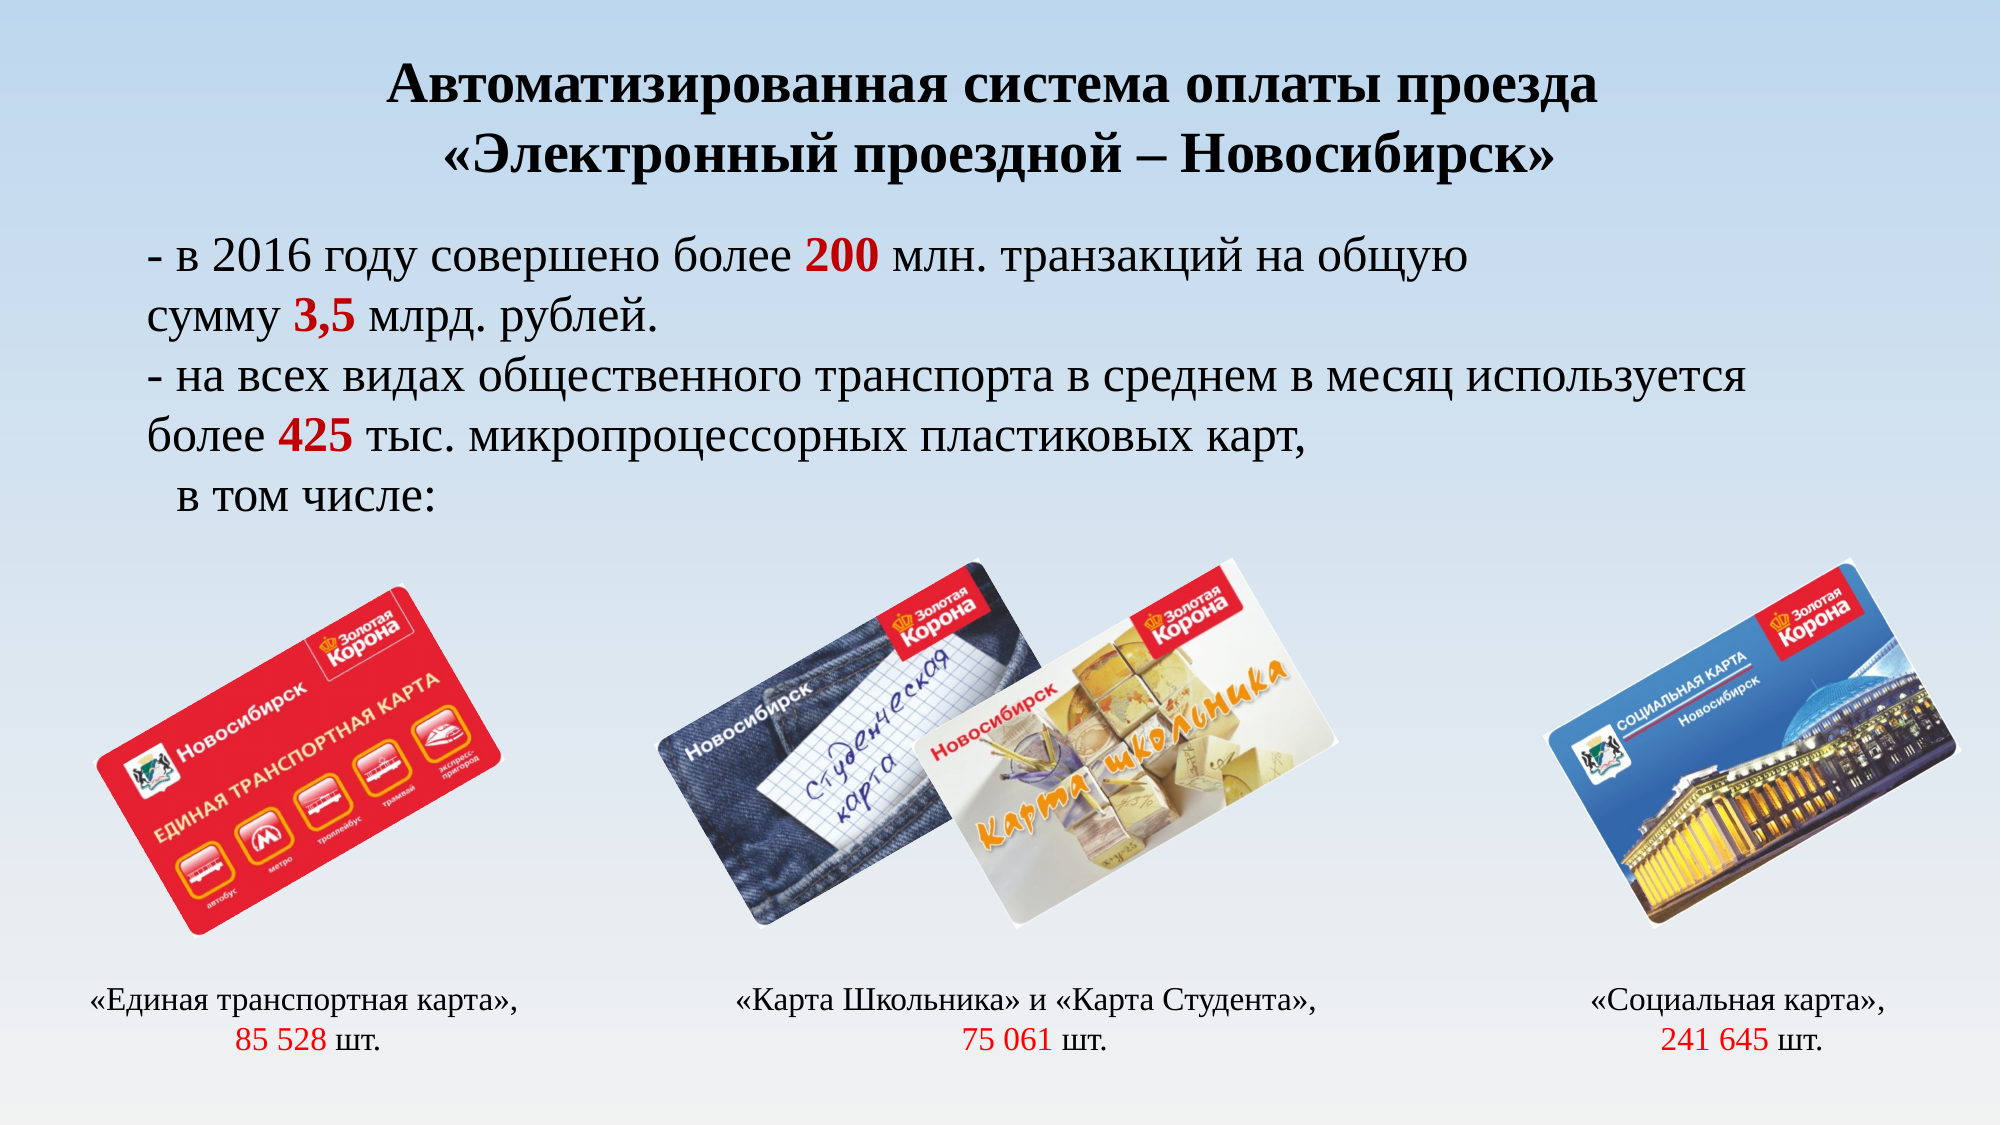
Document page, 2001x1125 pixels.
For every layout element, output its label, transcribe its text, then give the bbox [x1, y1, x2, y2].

picture [1543, 558, 1961, 928]
text_box «Карта Школьника» и «Карта Студента», 75 061 шт. [720, 969, 1349, 1064]
text_box «Единая транспортная карта», 85 528 шт. [74, 969, 542, 1064]
text_box - в 2016 году совершено более 200 млн. транзакций на общую сумму 3,5 млрд. рублей. - на всех видах общественного транспорта в среднем в месяц используется более 425 тыс. микропроцессорных пластиковых карт, в том числе: [131, 214, 1904, 529]
picture [93, 584, 504, 938]
text_box Автоматизированная система оплаты проезда «Электронный проездной – Новосибирск» [210, 37, 1790, 192]
picture [655, 558, 1338, 928]
text_box «Социальная карта», 241 645 шт. [1575, 969, 1909, 1064]
